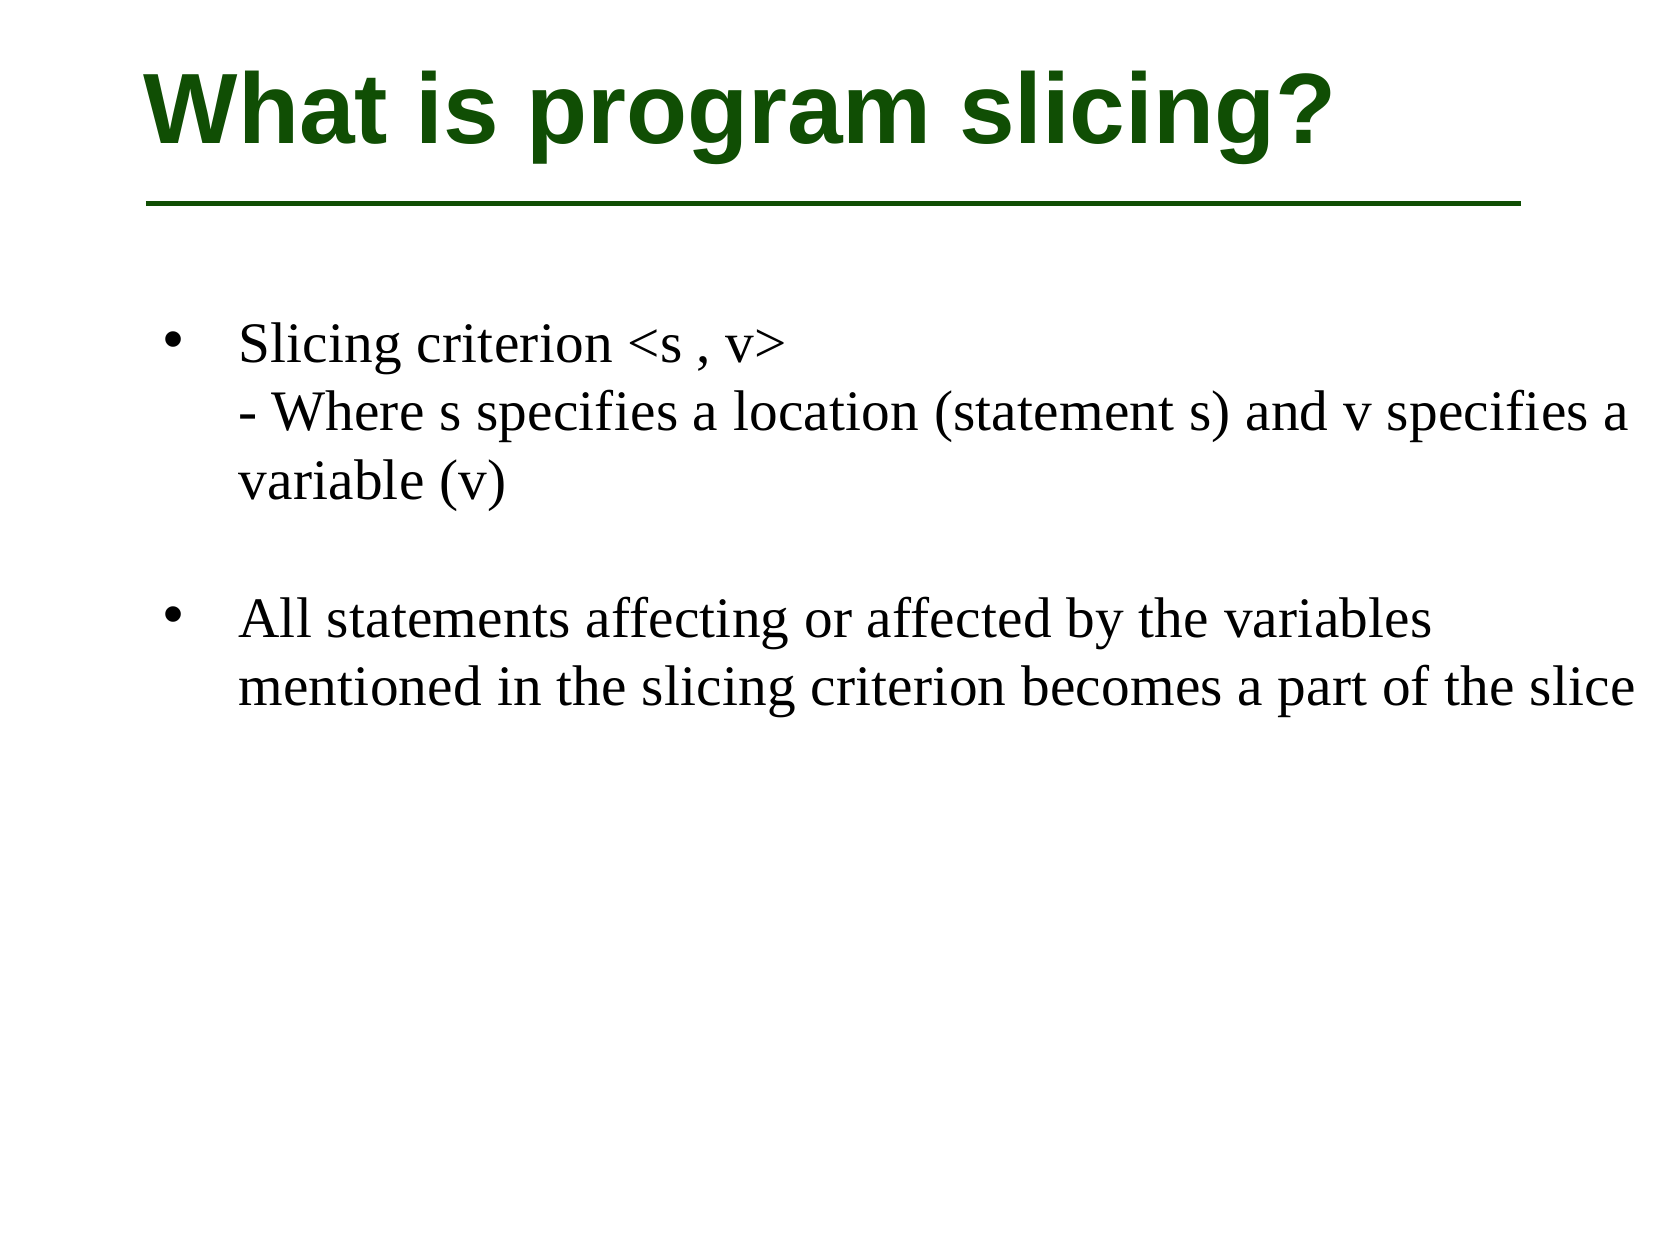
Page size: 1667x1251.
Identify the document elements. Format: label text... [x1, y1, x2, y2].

title What is program slicing? [143, 43, 1523, 168]
list Slicing criterion <s , v> - Where s specifies a location (statement s) and v specifies a variable (v) All statements affecting or affected by the variables mentioned in the slicing criterion becomes a part of the slice [163, 304, 1667, 882]
